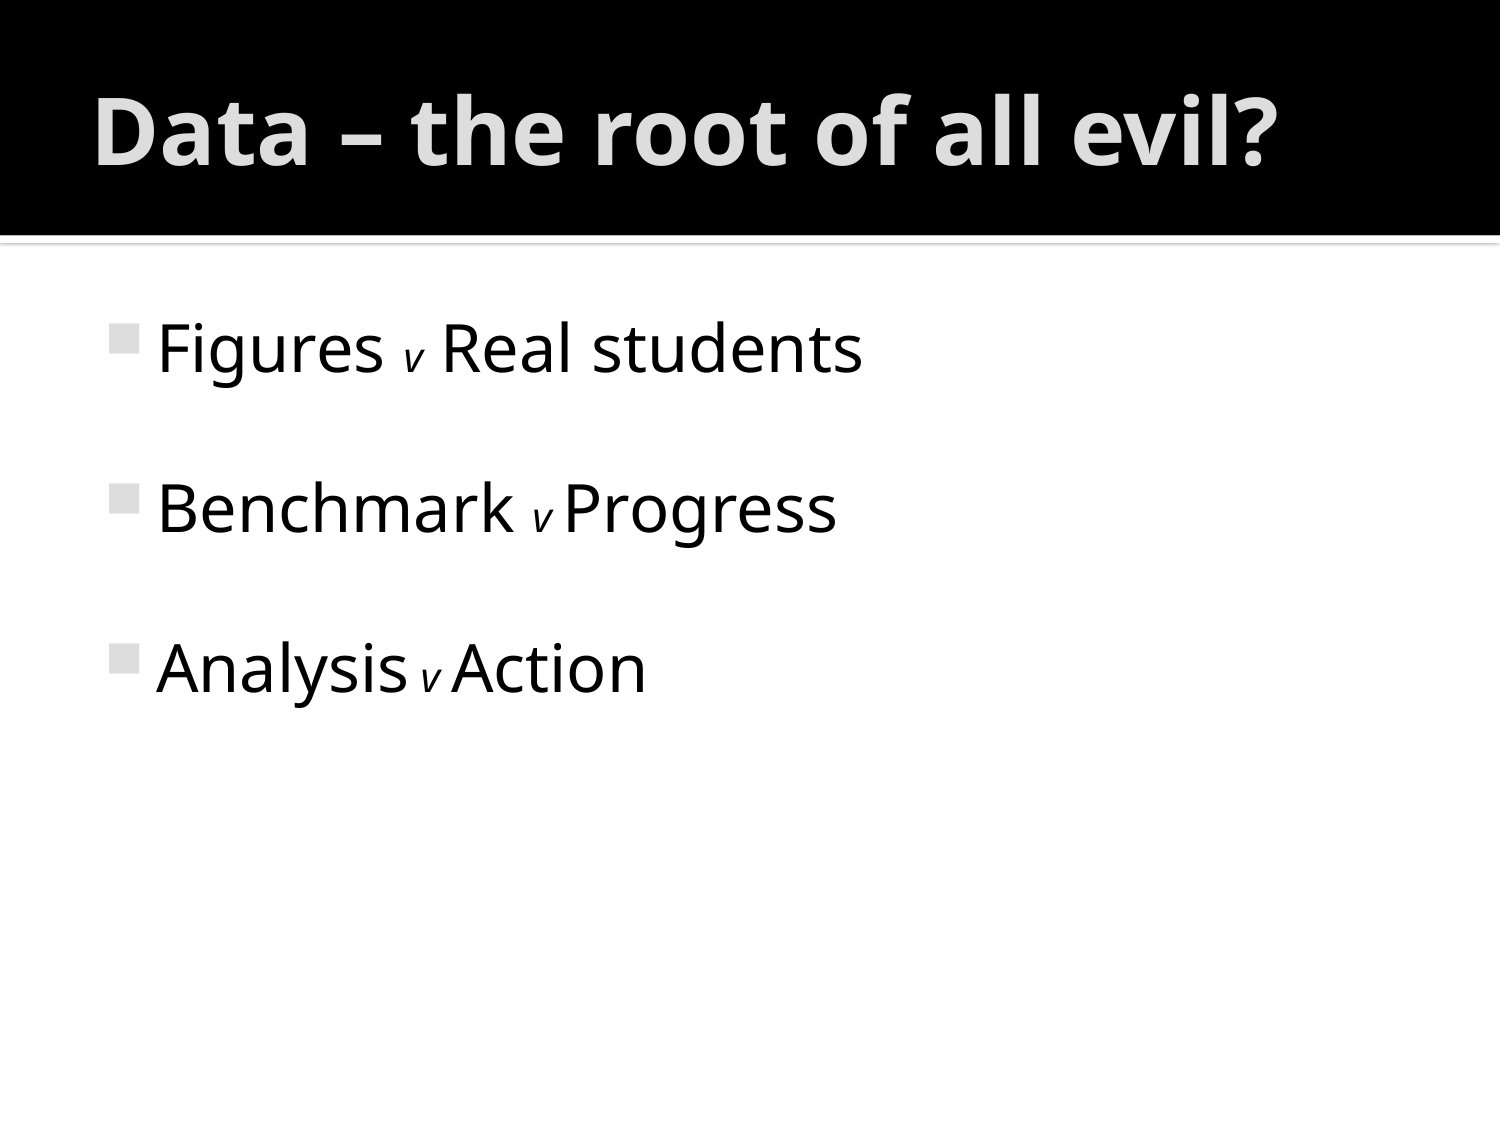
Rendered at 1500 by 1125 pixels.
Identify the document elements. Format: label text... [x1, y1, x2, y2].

title Data – the root of all evil? [75, 25, 1425, 231]
list Figures v Real students Benchmark v Progress Analysis v Action [75, 291, 1425, 1050]
